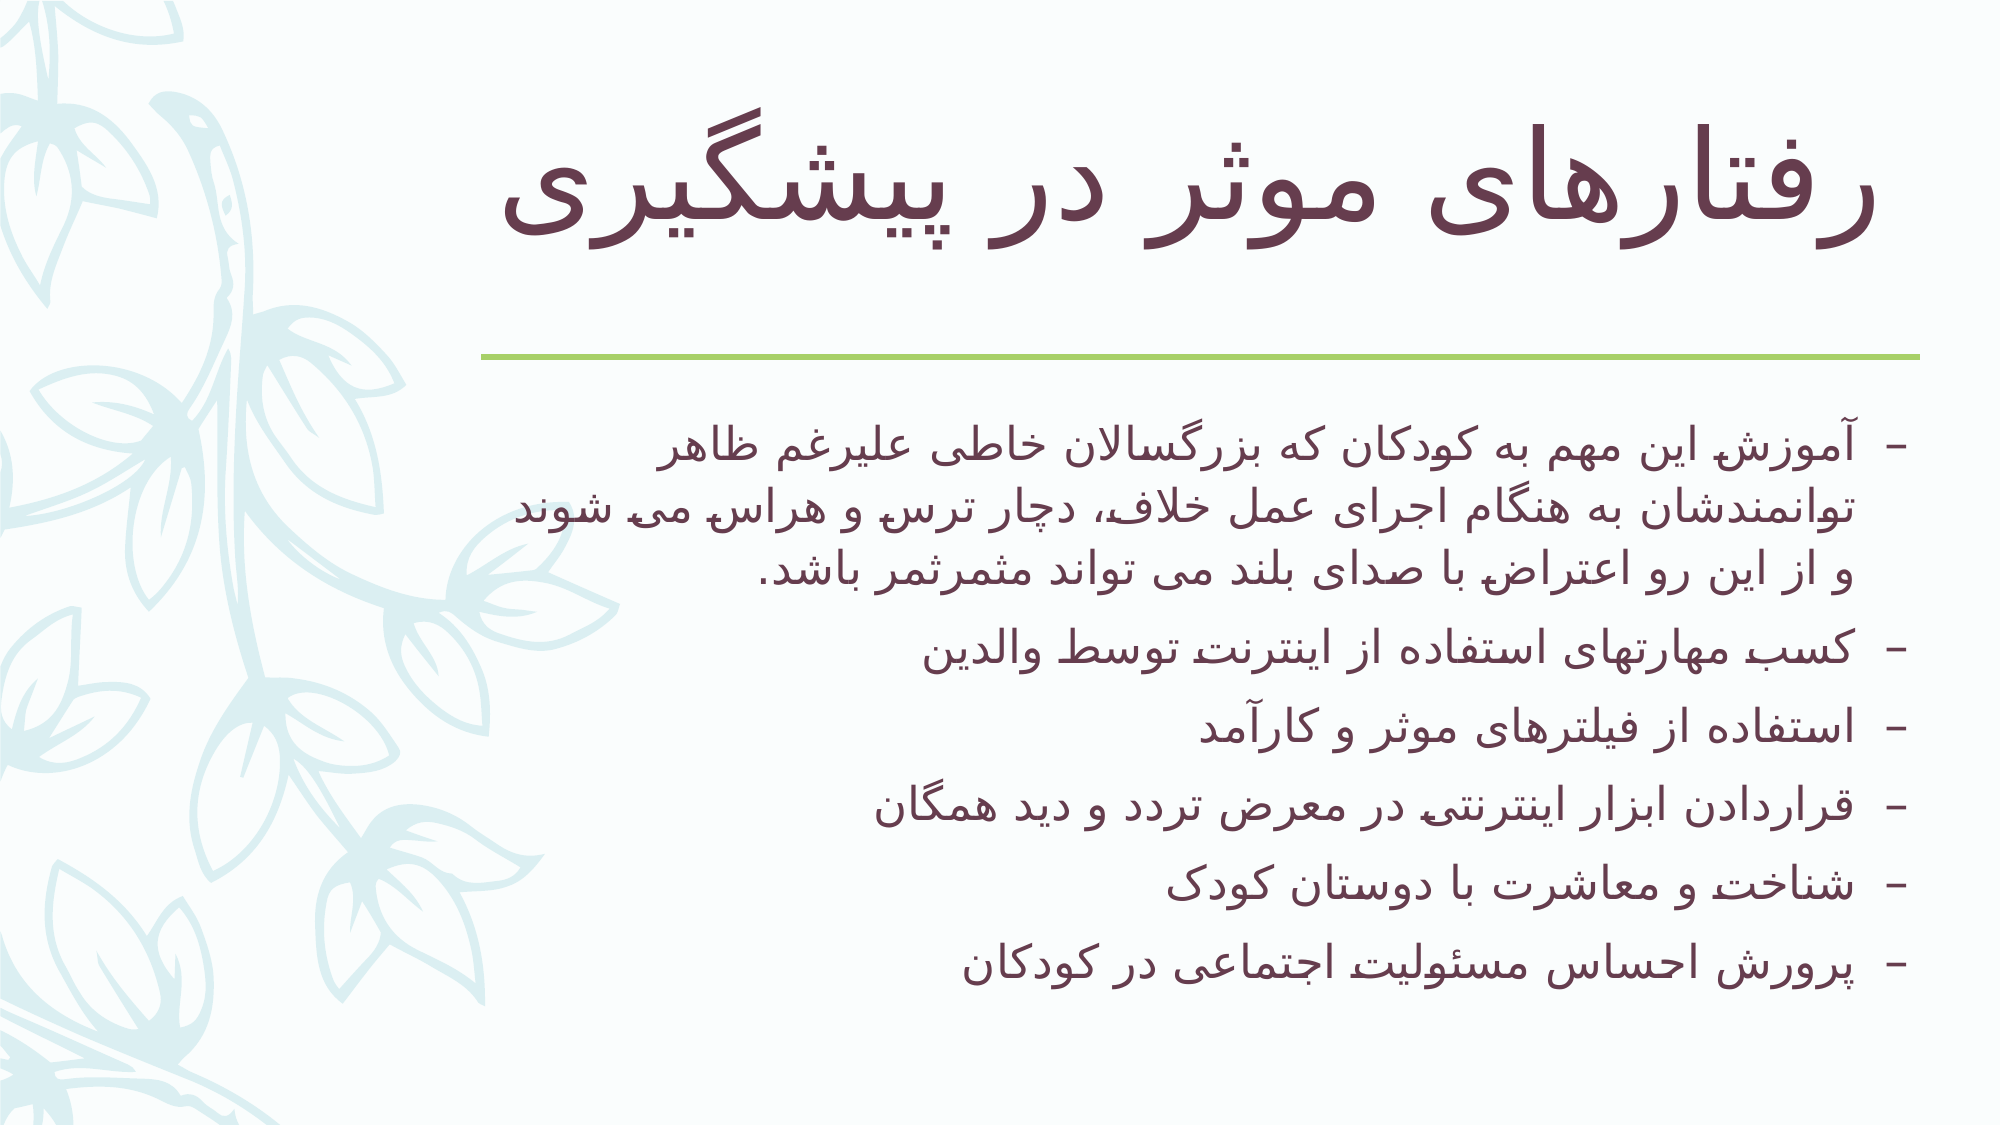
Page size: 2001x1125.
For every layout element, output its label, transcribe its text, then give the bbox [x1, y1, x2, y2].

title رفتارهای موثر در پیشگیری [460, 93, 1920, 350]
list آموزش این مهم به کودکان که بزرگسالان خاطی علیرغم ظاهر توانمندشان به هنگام اجرای عمل خلاف، دچار ترس و هراس می شوند و از این رو اعتراض با صدای بلند می تواند مثمرثمر باشد. کسب مهارتهای استفاده از اینترنت توسط والدین استفاده از فیلترهای موثر و کارآمد قراردادن ابزار اینترنتی در معرض تردد و دید همگان شناخت و معاشرت با دوستان کودک پرورش احساس مسئولیت اجتماعی در کودکان [481, 399, 1920, 999]
